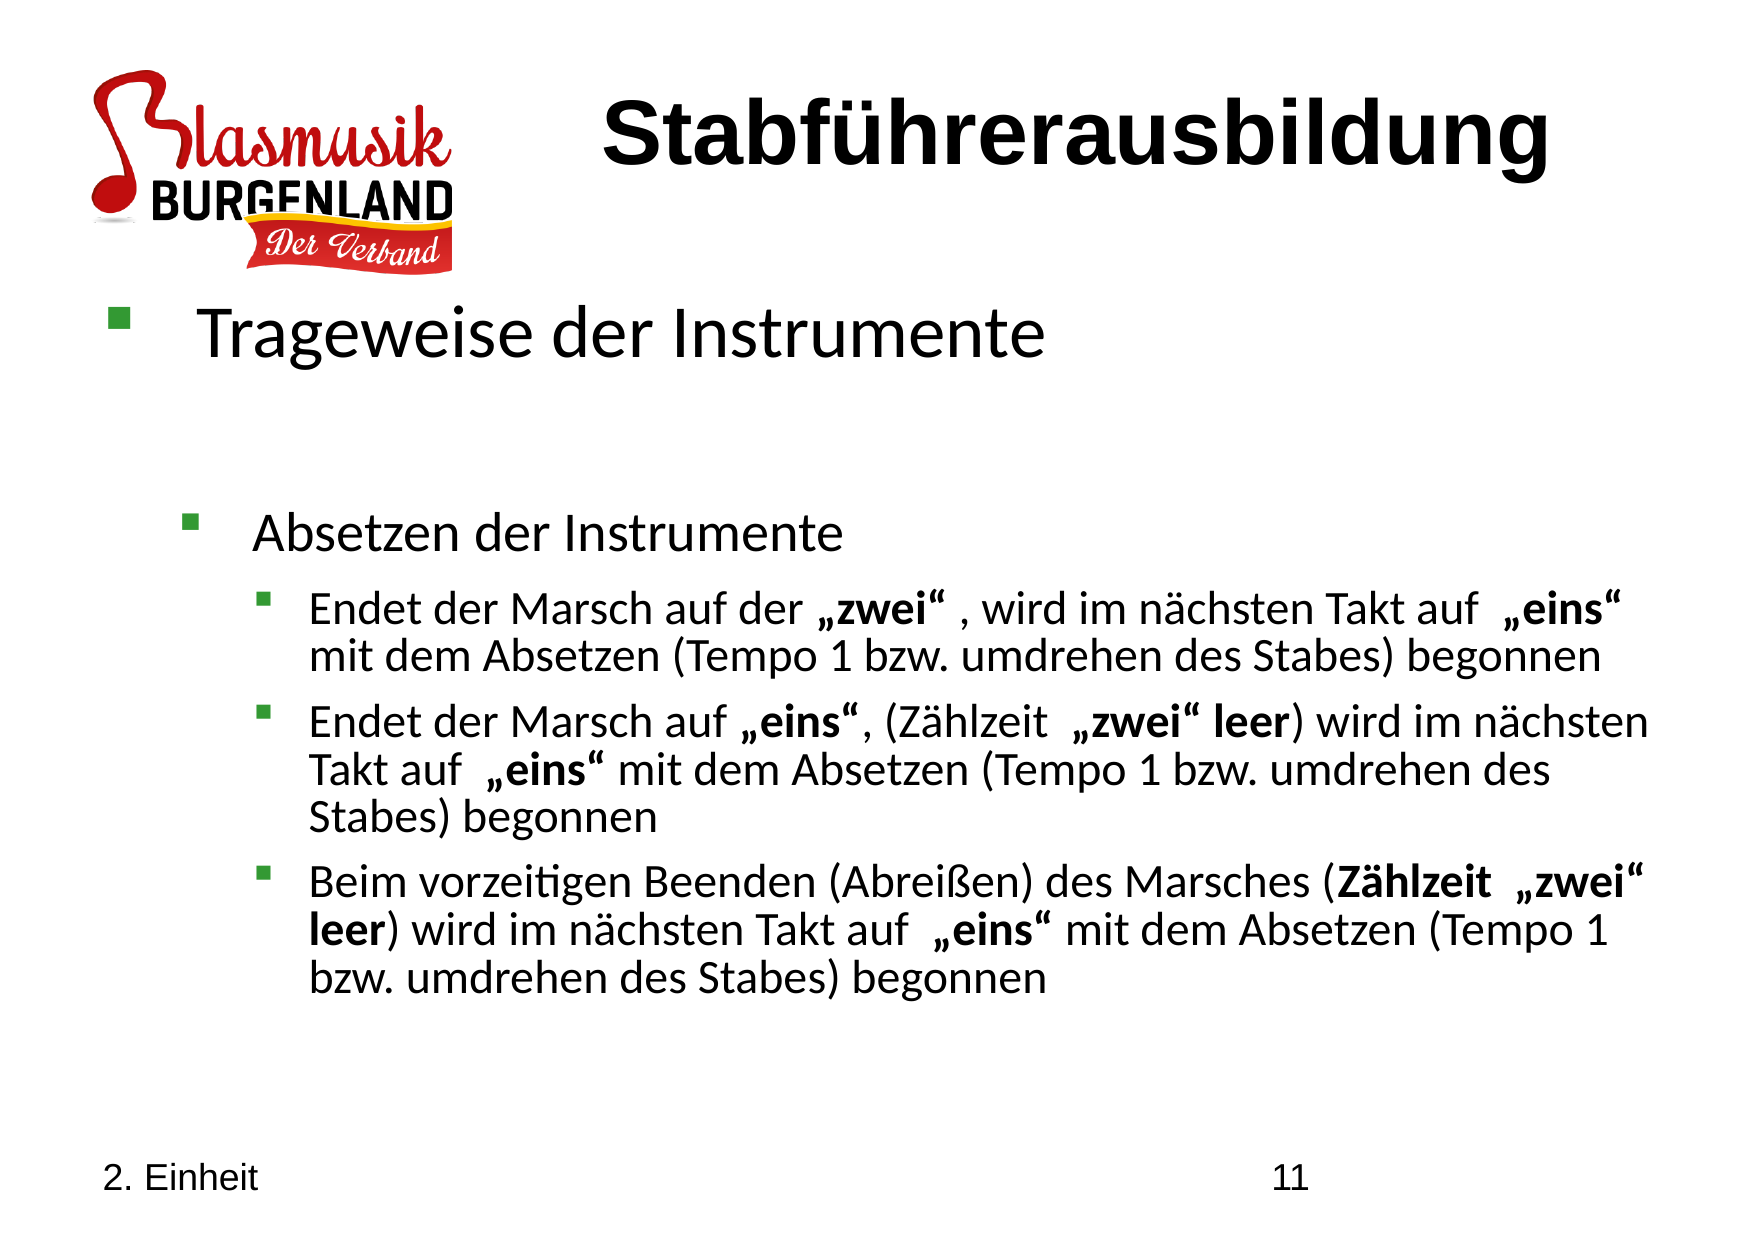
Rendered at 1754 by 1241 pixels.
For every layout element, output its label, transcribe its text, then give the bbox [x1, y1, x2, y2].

slide_number 11 [1256, 1149, 1665, 1215]
subtitle Stabführerausbildung [486, 65, 1669, 278]
slide_number 2. Einheit [87, 1149, 497, 1215]
picture [91, 70, 452, 278]
list Trageweise der Instrumente Absetzen der Instrumente Endet der Marsch auf der „zwei“ , wird im nächsten Takt auf „eins“ mit dem Absetzen (Tempo 1 bzw. umdrehen des Stabes) begonnen Endet der Marsch auf „eins“, (Zählzeit „zwei“ leer) wird im nächsten Takt auf „eins“ mit dem Absetzen (Tempo 1 bzw. umdrehen des Stabes) begonnen Beim vorzeitigen Beenden (Abreißen) des Marsches (Zählzeit „zwei“ leer) wird im nächsten Takt auf „eins“ mit dem Absetzen (Tempo 1 bzw. umdrehen des Stabes) begonnen [87, 290, 1665, 1109]
